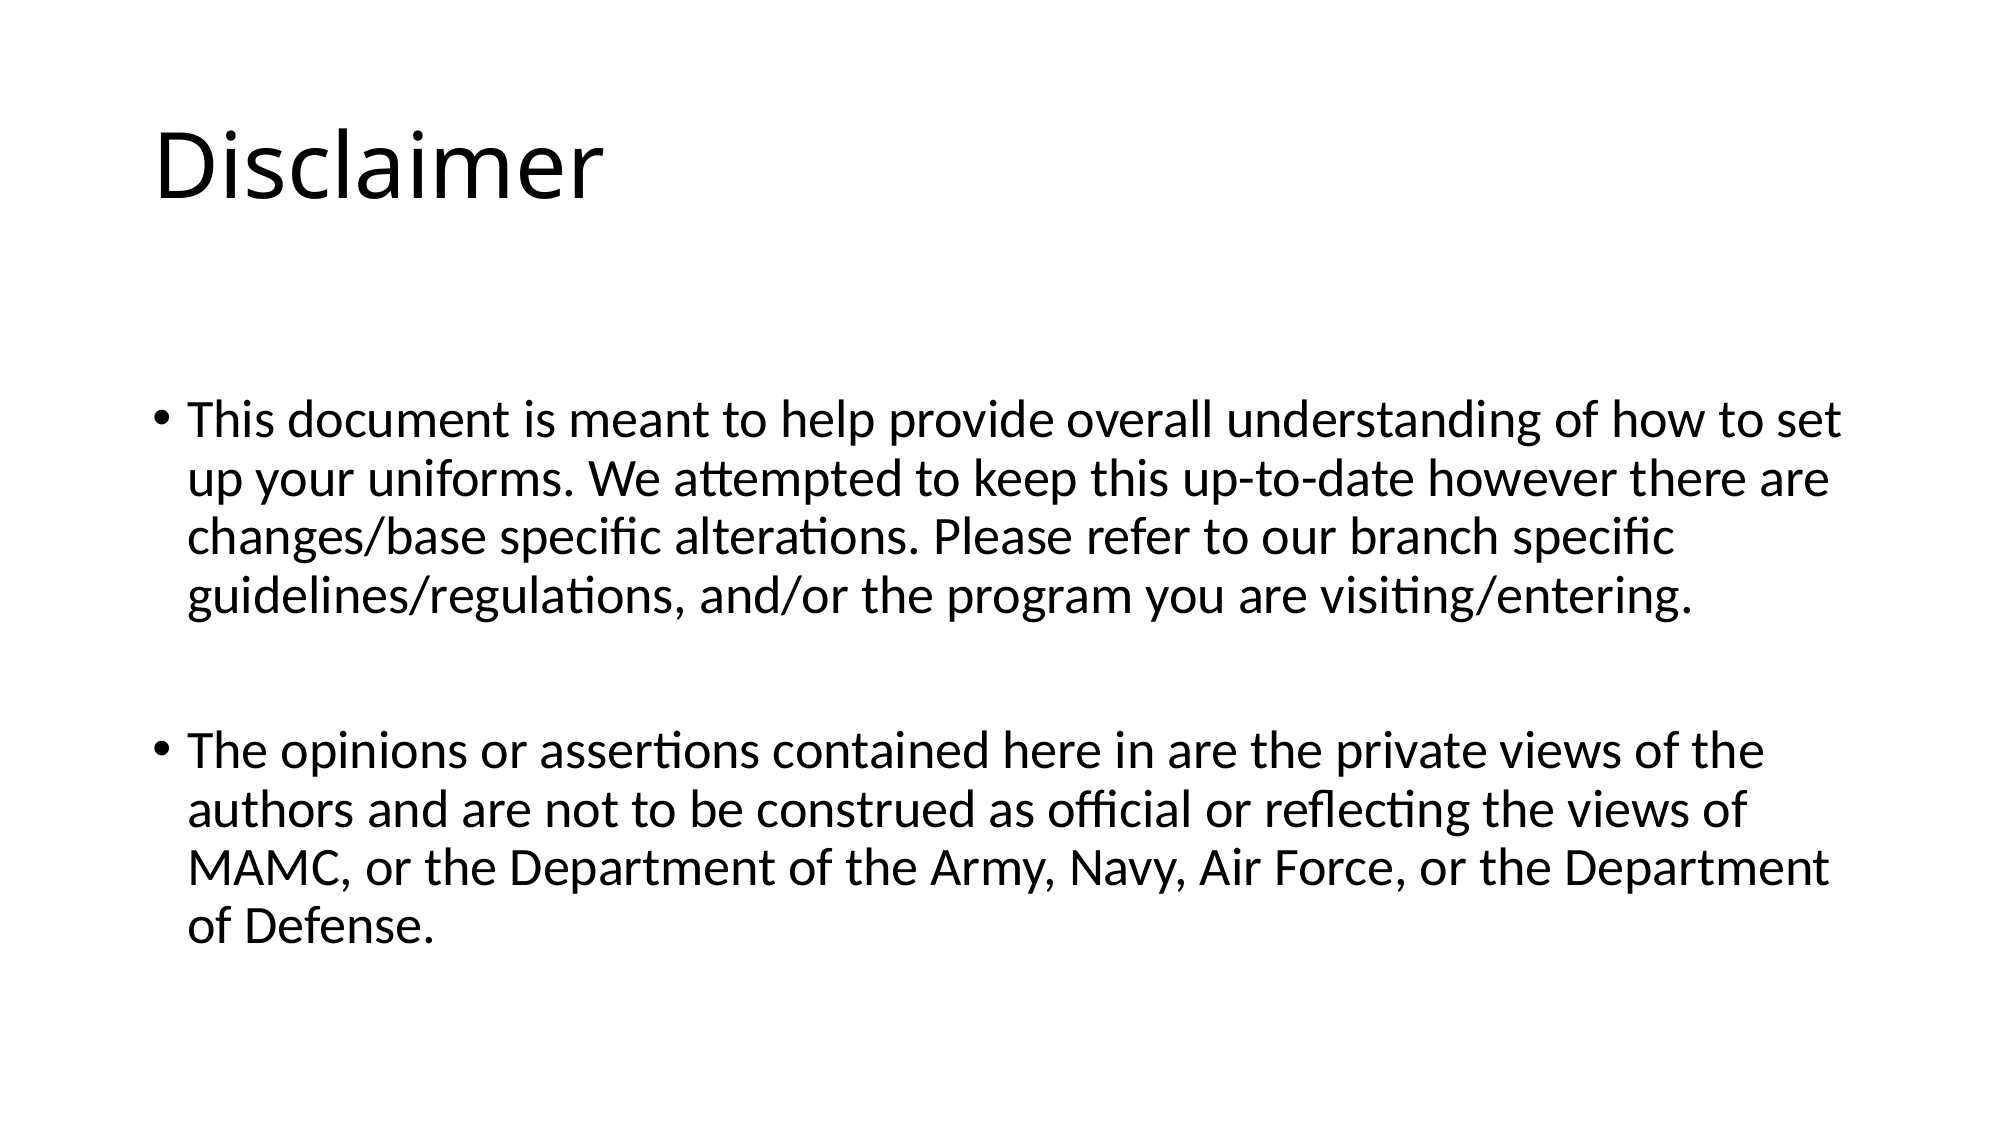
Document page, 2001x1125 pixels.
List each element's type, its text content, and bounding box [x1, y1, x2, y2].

title Disclaimer [137, 59, 1863, 278]
list This document is meant to help provide overall understanding of how to set up your uniforms. We attempted to keep this up-to-date however there are changes/base specific alterations. Please refer to our branch specific guidelines/regulations, and/or the program you are visiting/entering. The opinions or assertions contained here in are the private views of the authors and are not to be construed as official or reflecting the views of MAMC, or the Department of the Army, Navy, Air Force, or the Department of Defense. [137, 299, 1863, 1014]
